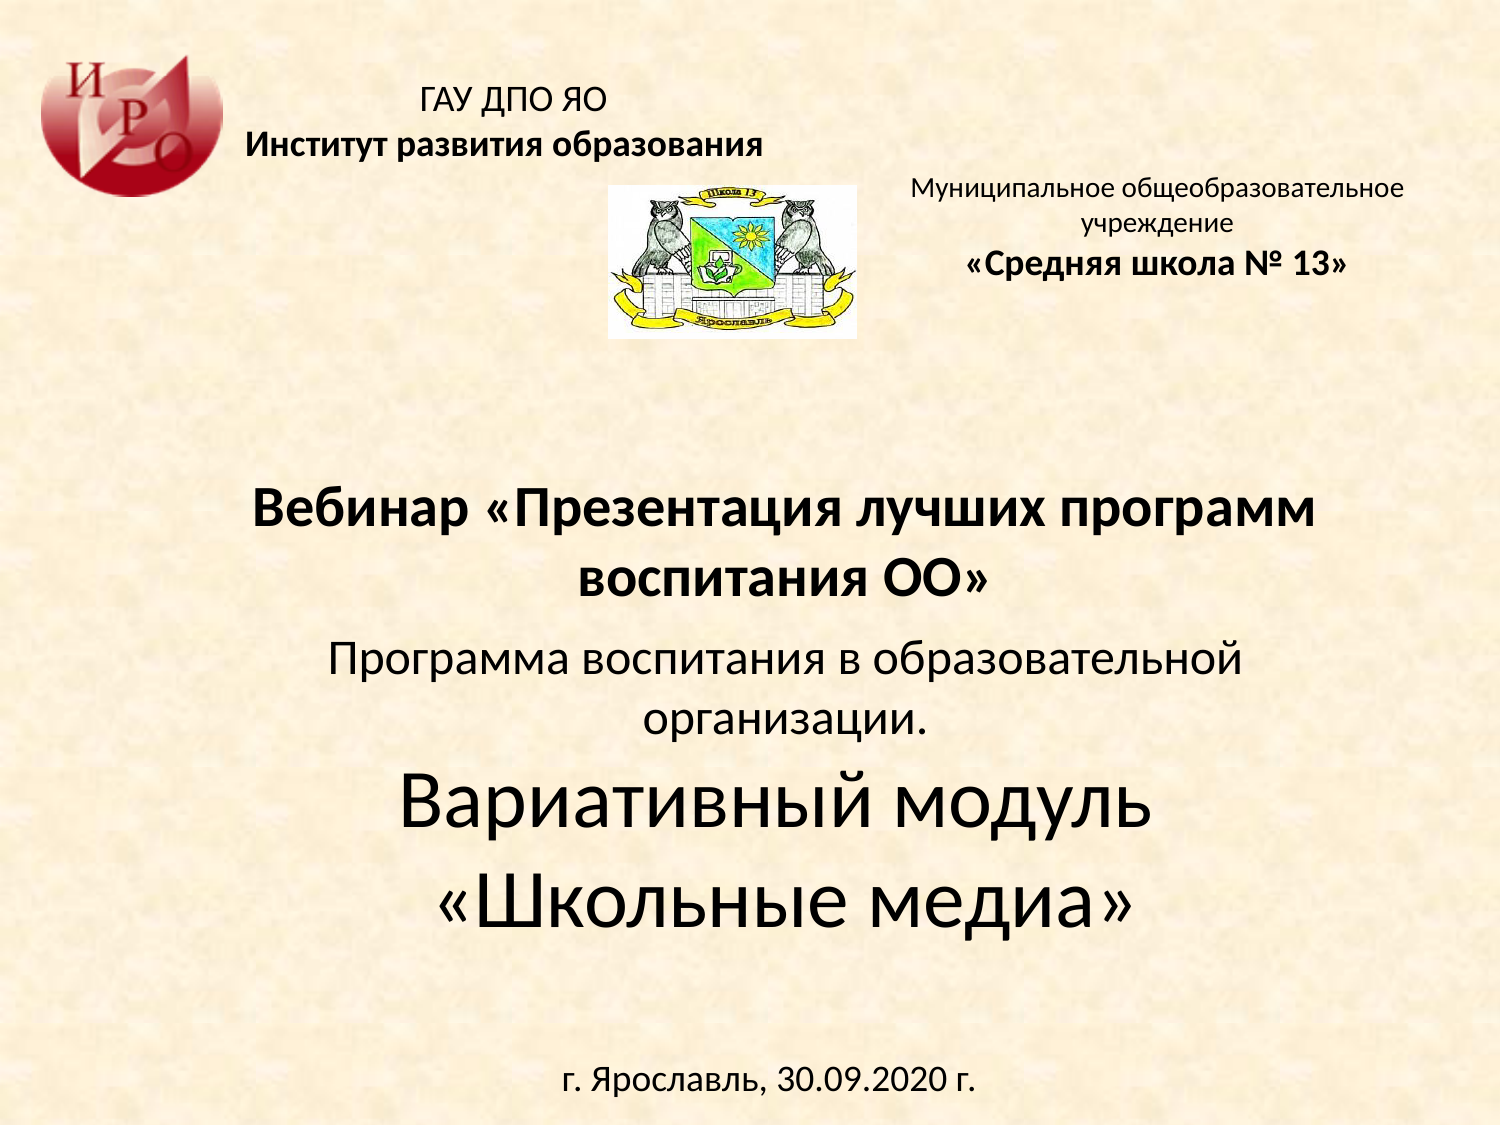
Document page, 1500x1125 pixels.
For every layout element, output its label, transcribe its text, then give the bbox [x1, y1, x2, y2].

text_box г. Ярославль, 30.09.2020 г. [525, 1046, 1022, 1107]
text_box ГАУ ДПО ЯО Институт развития образования [230, 66, 798, 172]
text_box Вебинар «Презентация лучших программ воспитания ОО» [218, 326, 1353, 616]
text_box Программа воспитания в образовательной организации. Вариативный модуль «Школьные медиа» [171, 616, 1400, 1125]
picture [0, 0, 1500, 1125]
text_box Муниципальное общеобразовательное учреждение «Средняя школа № 13» [856, 160, 1459, 331]
